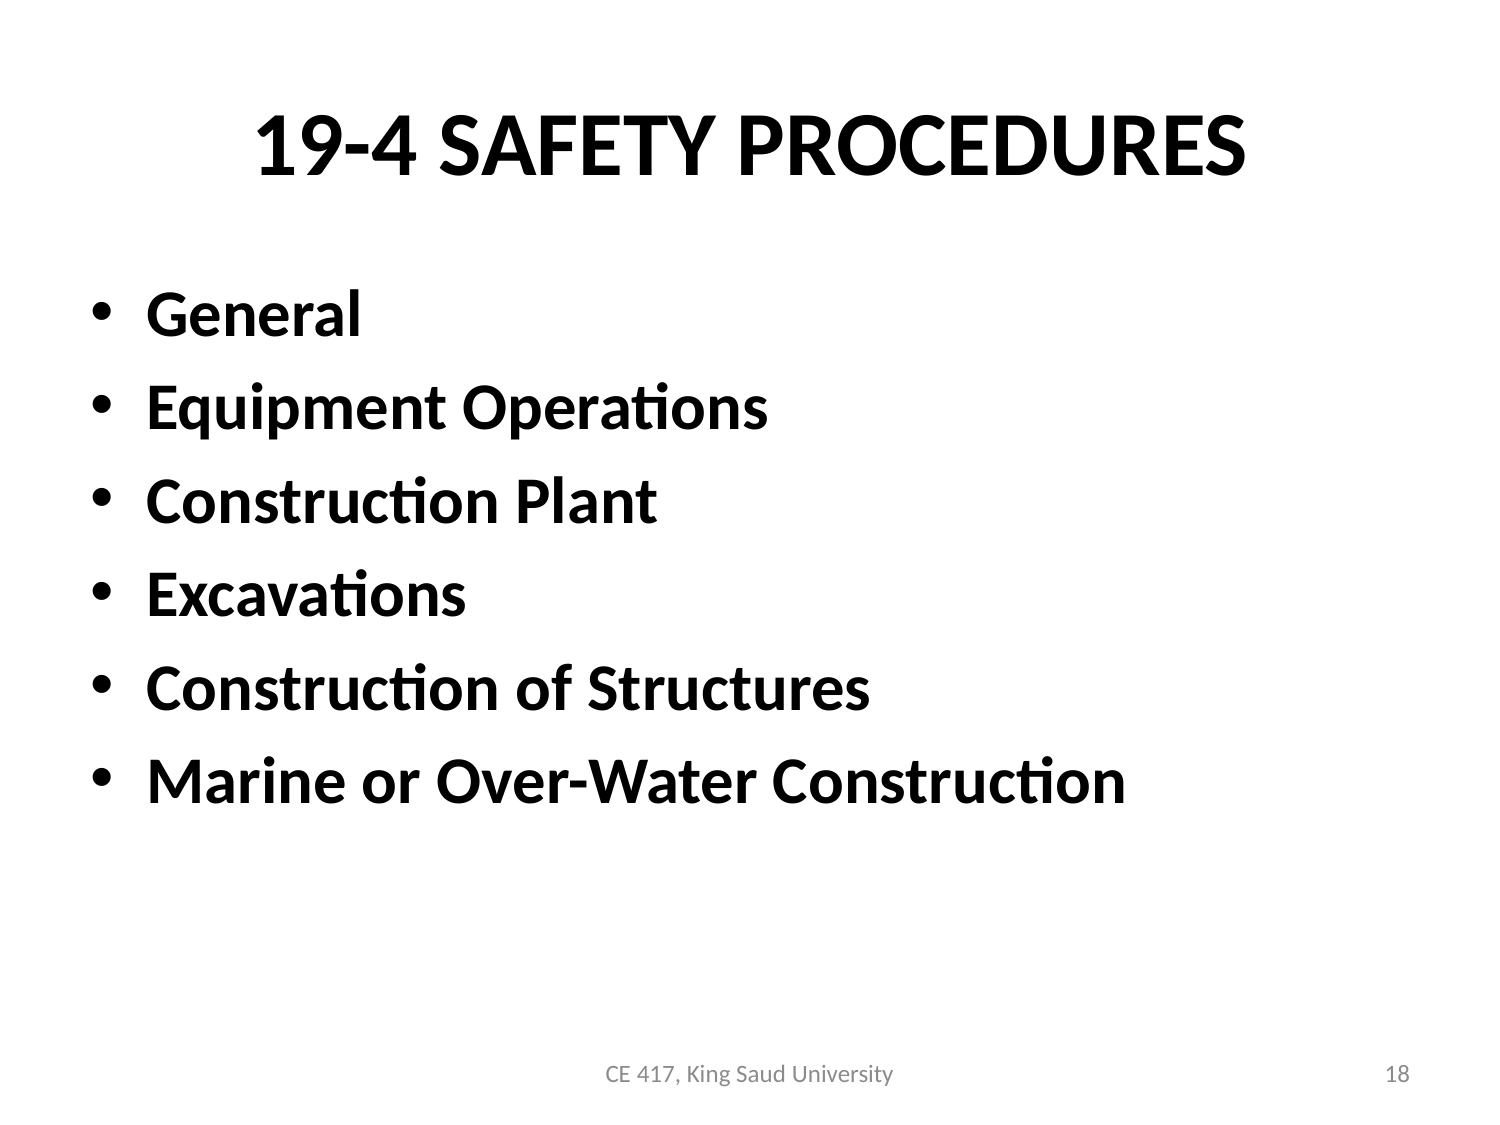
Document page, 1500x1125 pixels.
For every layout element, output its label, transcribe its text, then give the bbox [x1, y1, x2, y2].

title 19-4 SAFETY PROCEDURES [75, 45, 1425, 233]
list General Equipment Operations Construction Plant Excavations Construction of Structures Marine or Over-Water Construction [75, 262, 1425, 1005]
footer CE 417, King Saud University [512, 1042, 988, 1103]
slide_number 18 [1074, 1042, 1425, 1103]
